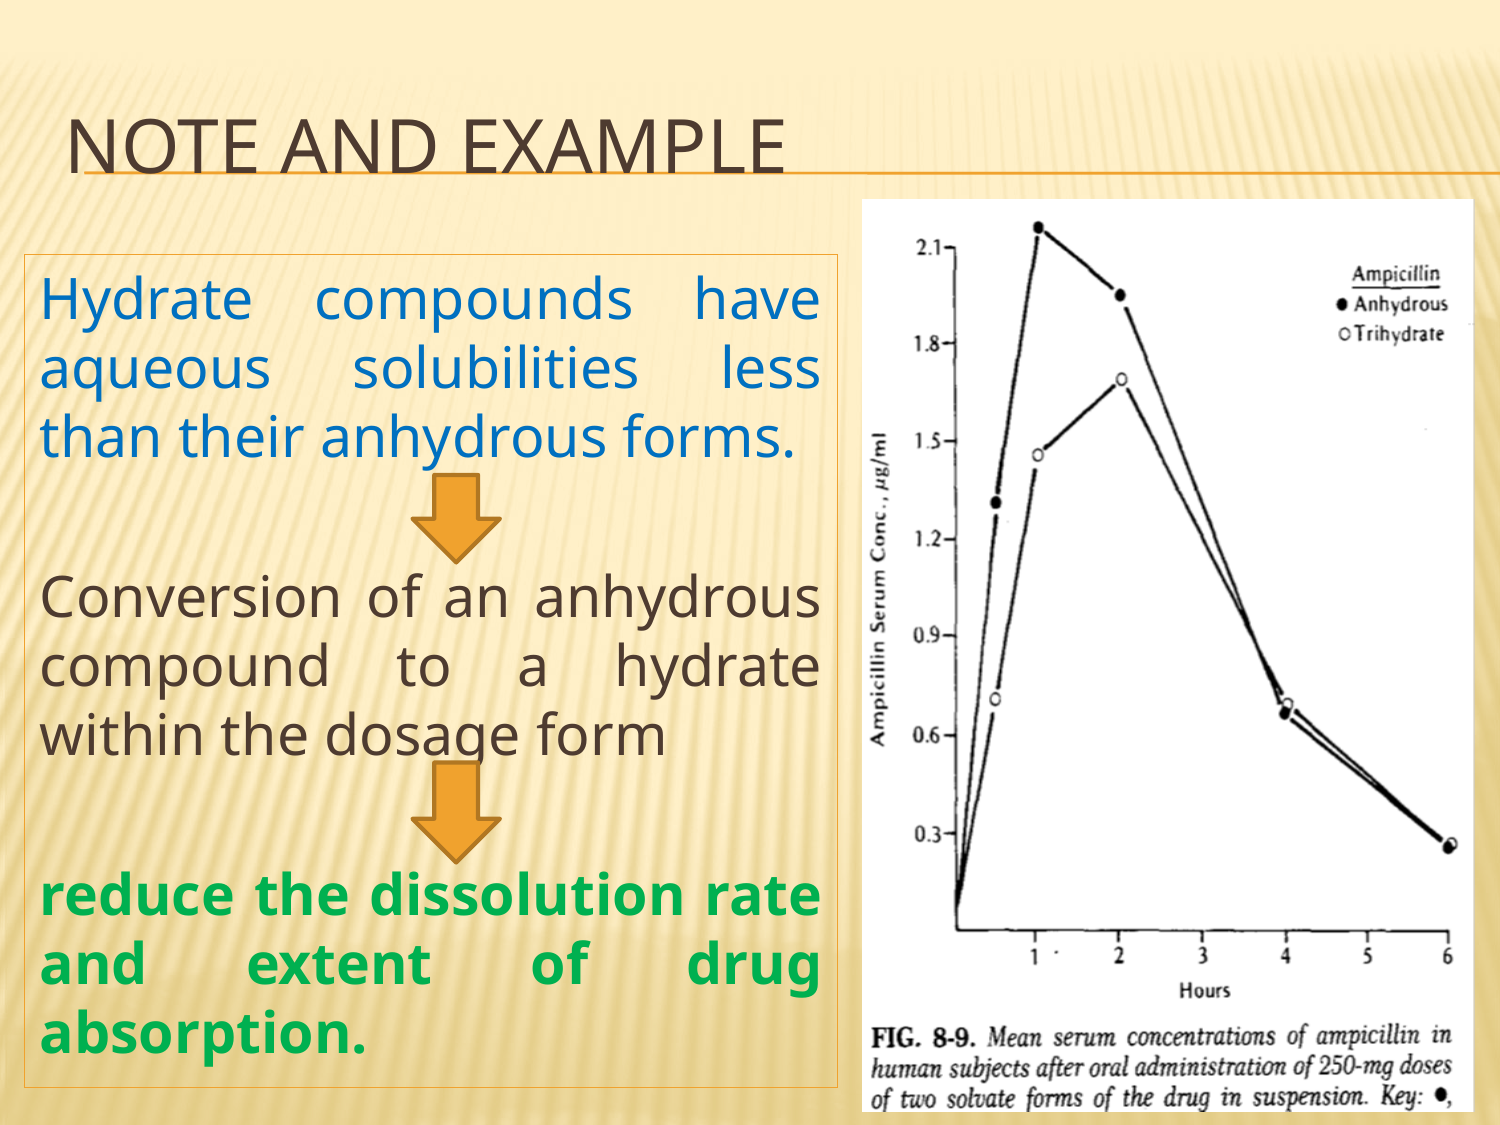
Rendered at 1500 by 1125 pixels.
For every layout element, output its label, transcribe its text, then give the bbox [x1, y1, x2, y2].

text_box [410, 760, 502, 865]
picture [862, 199, 1475, 1113]
title Note and example [50, 75, 1475, 213]
text_box [410, 472, 502, 565]
list Hydrate compounds have aqueous solubilities less than their anhydrous forms. Conversion of an anhydrous compound to a hydrate within the dosage form reduce the dissolution rate and extent of drug absorption. [24, 254, 838, 1088]
